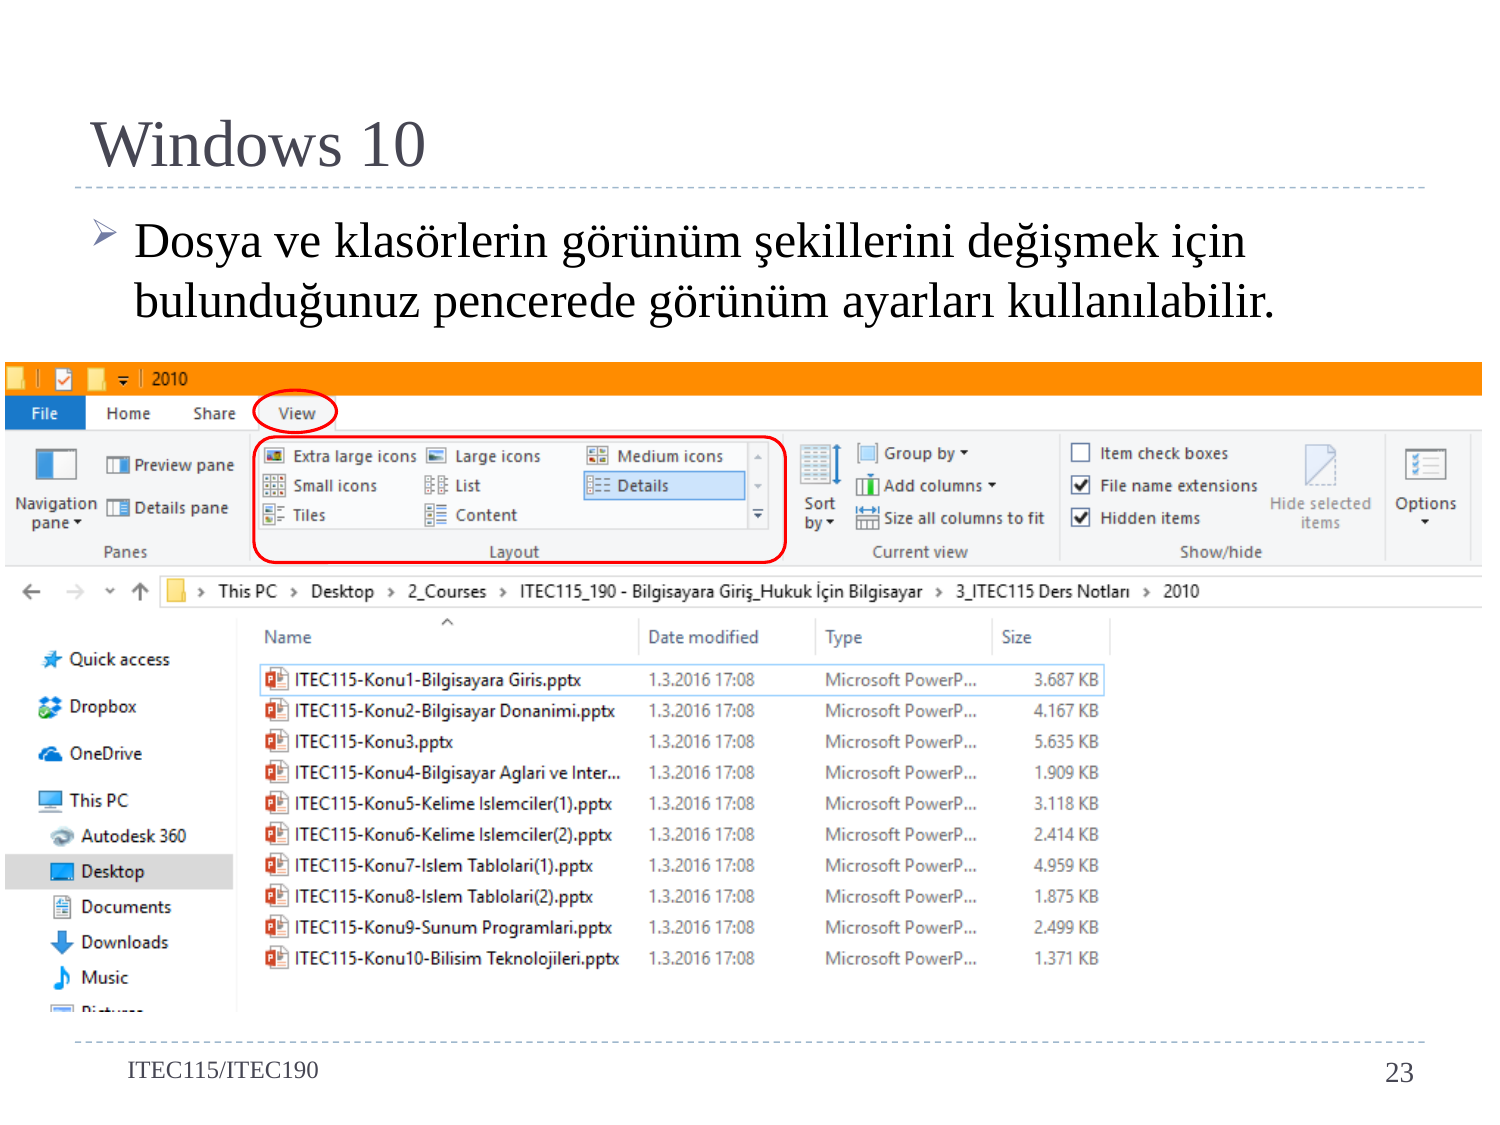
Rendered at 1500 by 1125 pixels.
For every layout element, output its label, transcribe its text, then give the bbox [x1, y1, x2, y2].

picture [5, 362, 1483, 1012]
footer ITEC115/ITEC190 [112, 1045, 1352, 1106]
slide_number 23 [1352, 1045, 1430, 1106]
list Dosya ve klasörlerin görünüm şekillerini değişmek için bulunduğunuz pencerede görünüm ayarları kullanılabilir. [75, 200, 1425, 362]
title Windows 10 [75, 24, 1425, 188]
